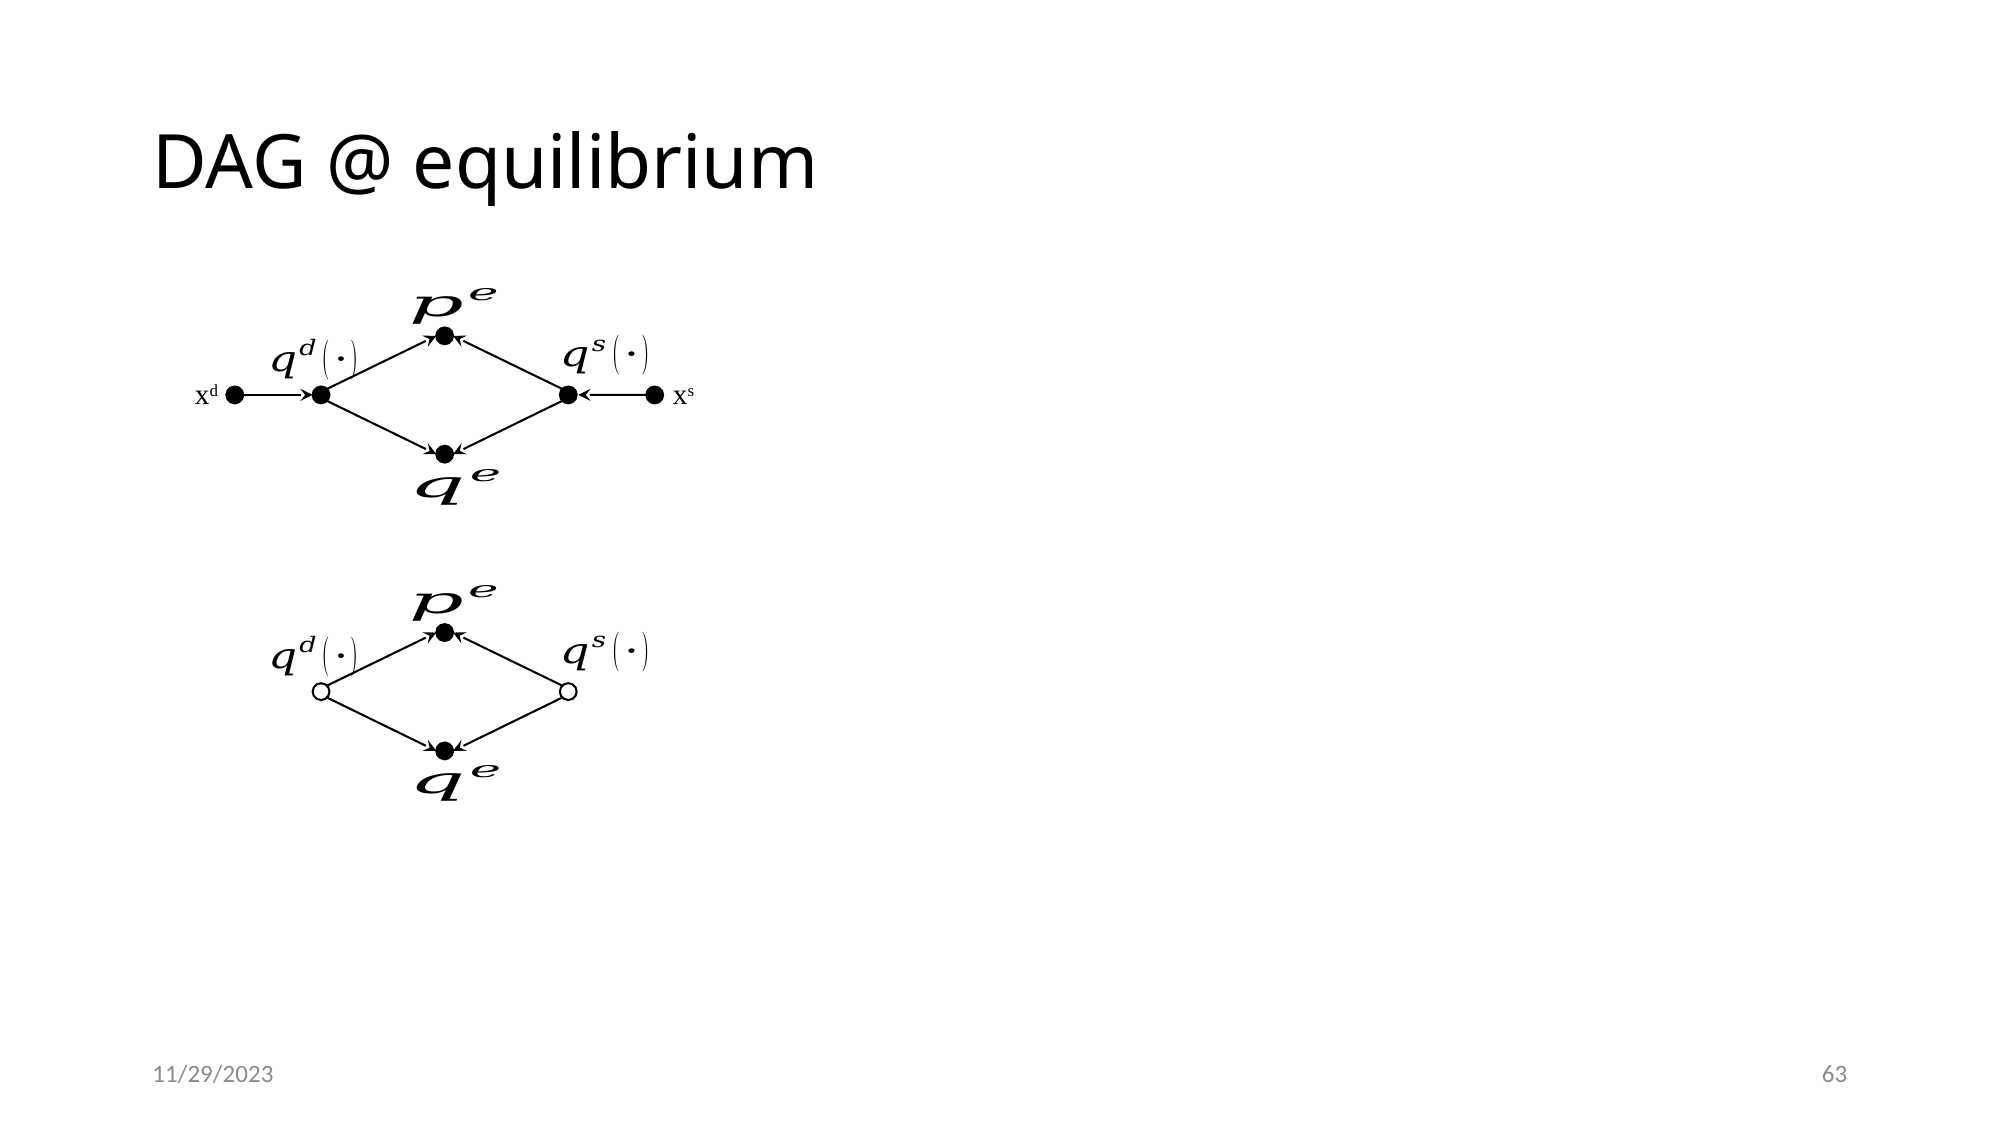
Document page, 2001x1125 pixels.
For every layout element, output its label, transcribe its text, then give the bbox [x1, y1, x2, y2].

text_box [268, 575, 651, 804]
slide_number 63 [1412, 1042, 1863, 1103]
title DAG @ equilibrium [137, 56, 1863, 274]
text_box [144, 279, 746, 507]
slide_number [137, 1042, 588, 1103]
